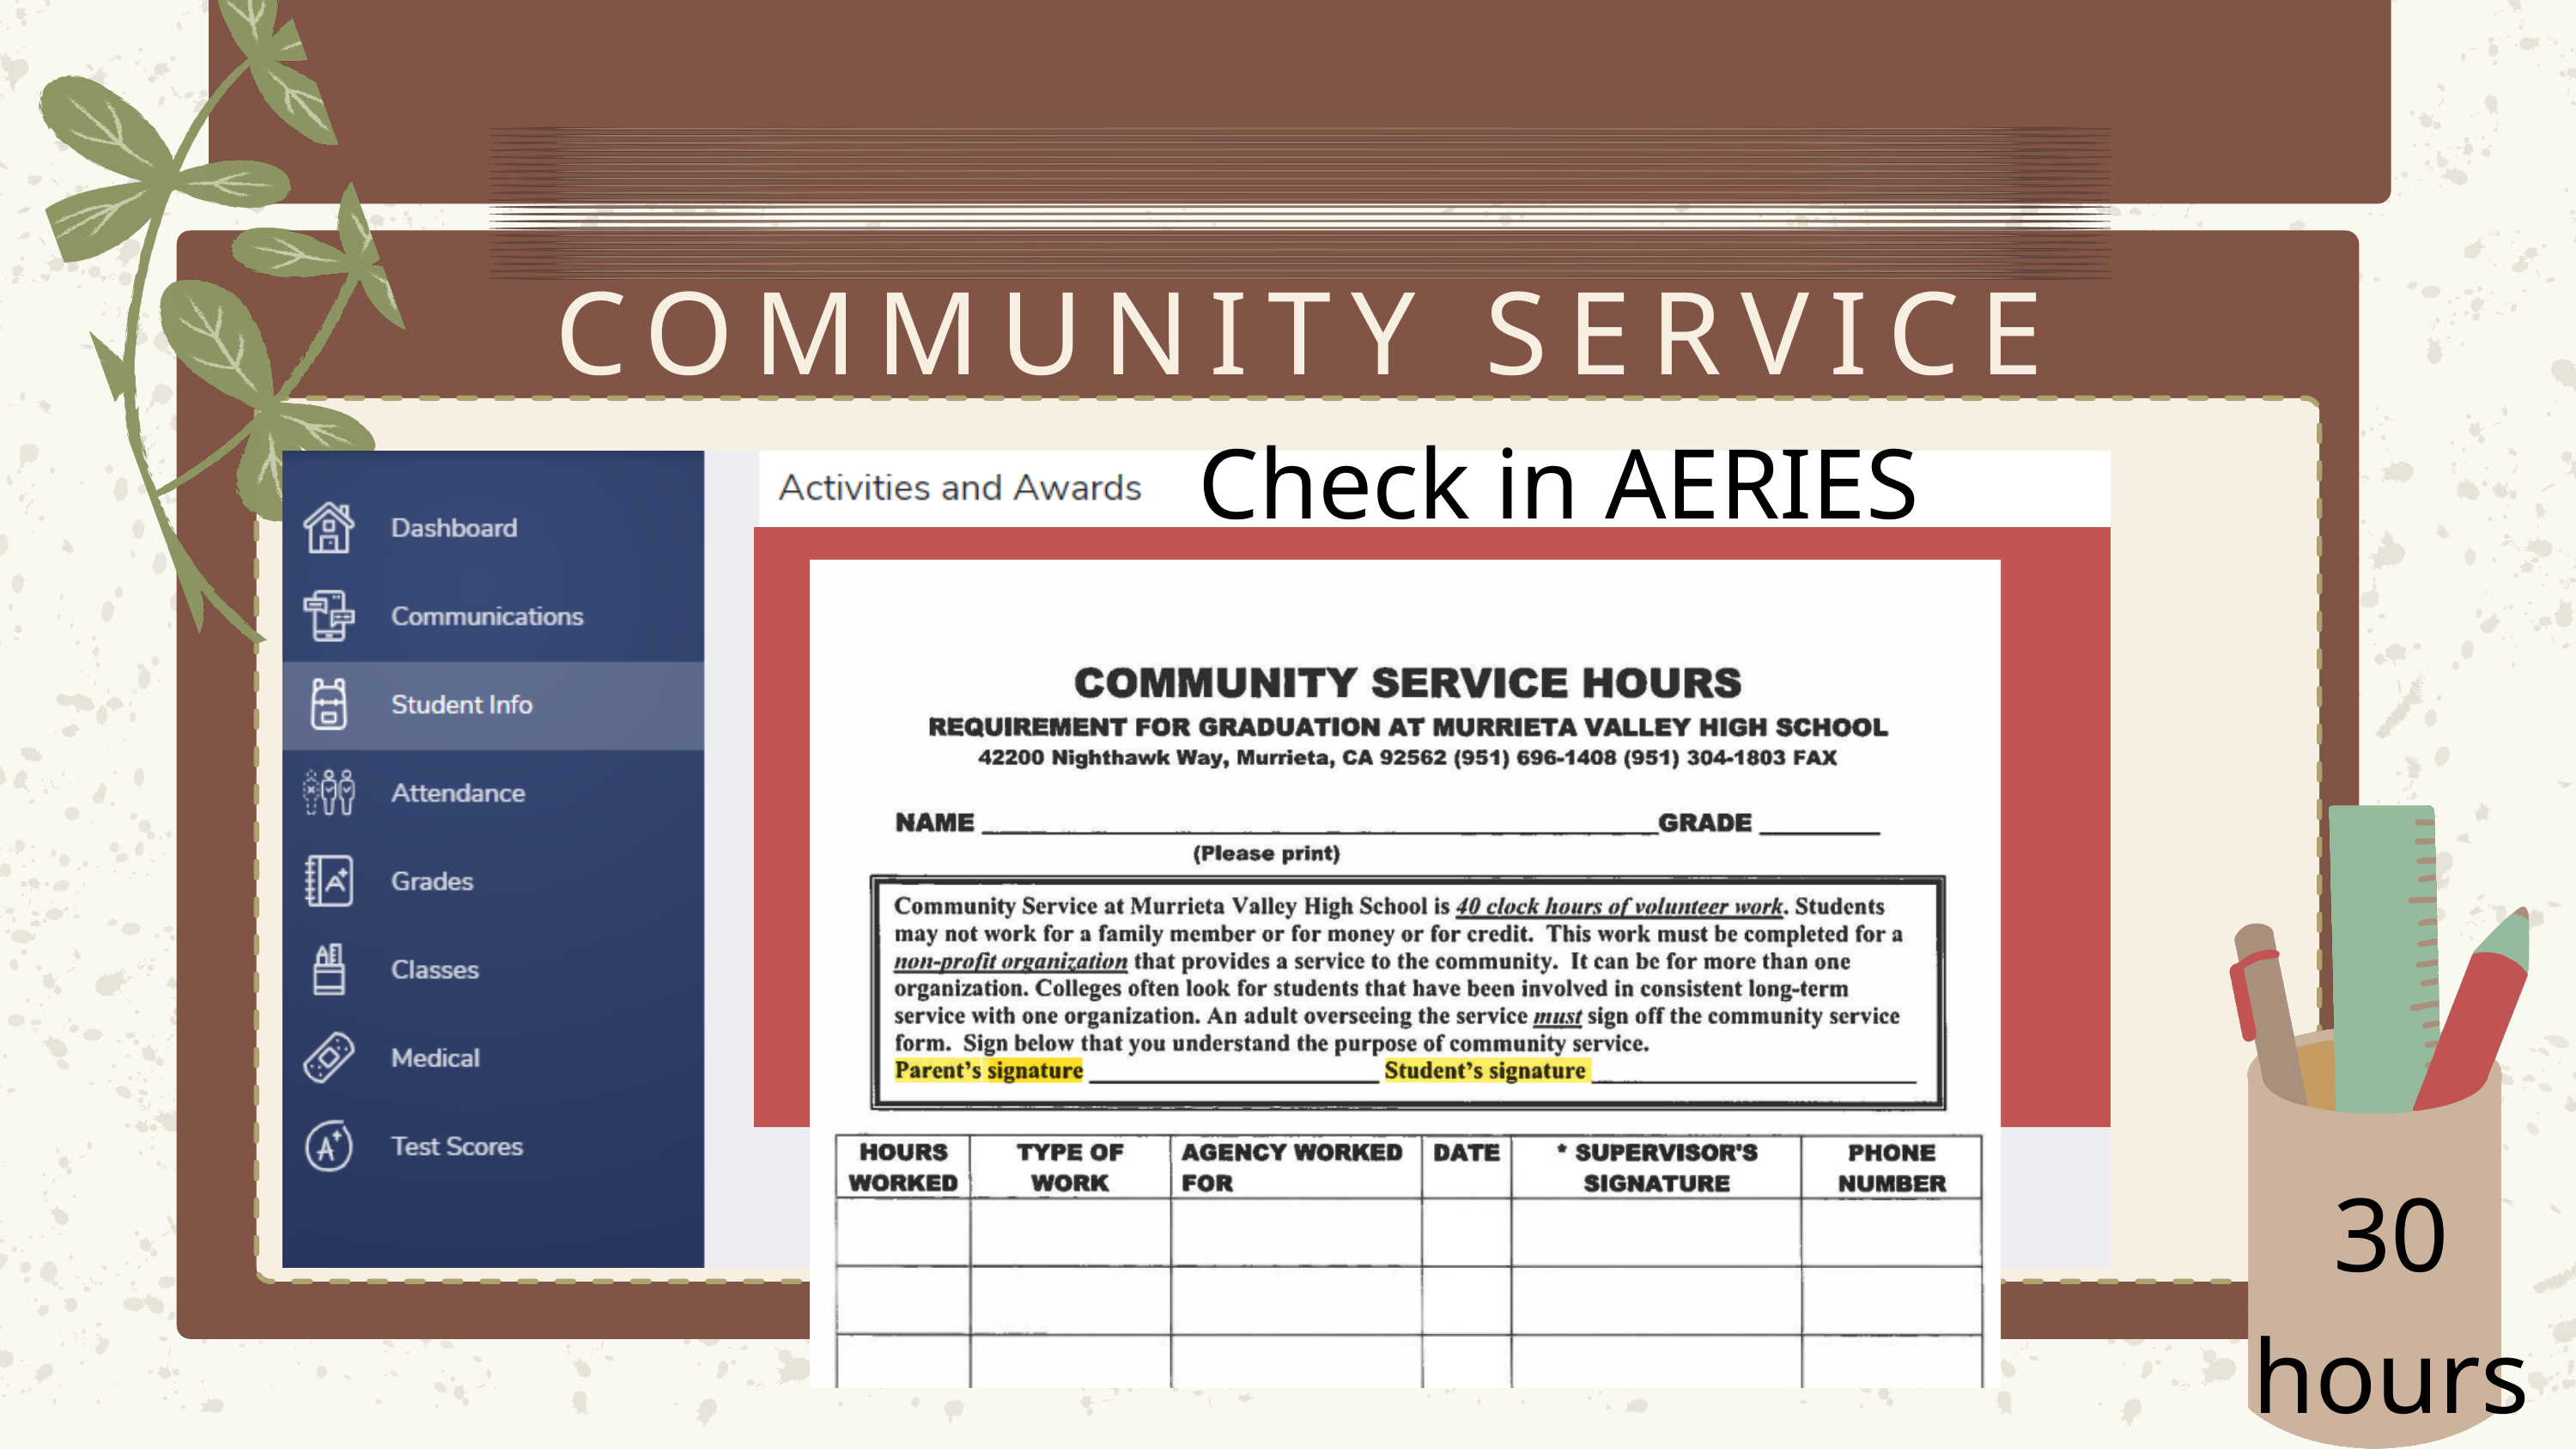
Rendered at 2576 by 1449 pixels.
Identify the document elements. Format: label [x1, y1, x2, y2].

text_box [176, 230, 2360, 1340]
text_box [0, 0, 2576, 1428]
text_box [208, 0, 2391, 204]
text_box [2229, 1437, 2530, 1449]
text_box [256, 397, 2320, 1282]
text_box [753, 526, 2111, 1128]
